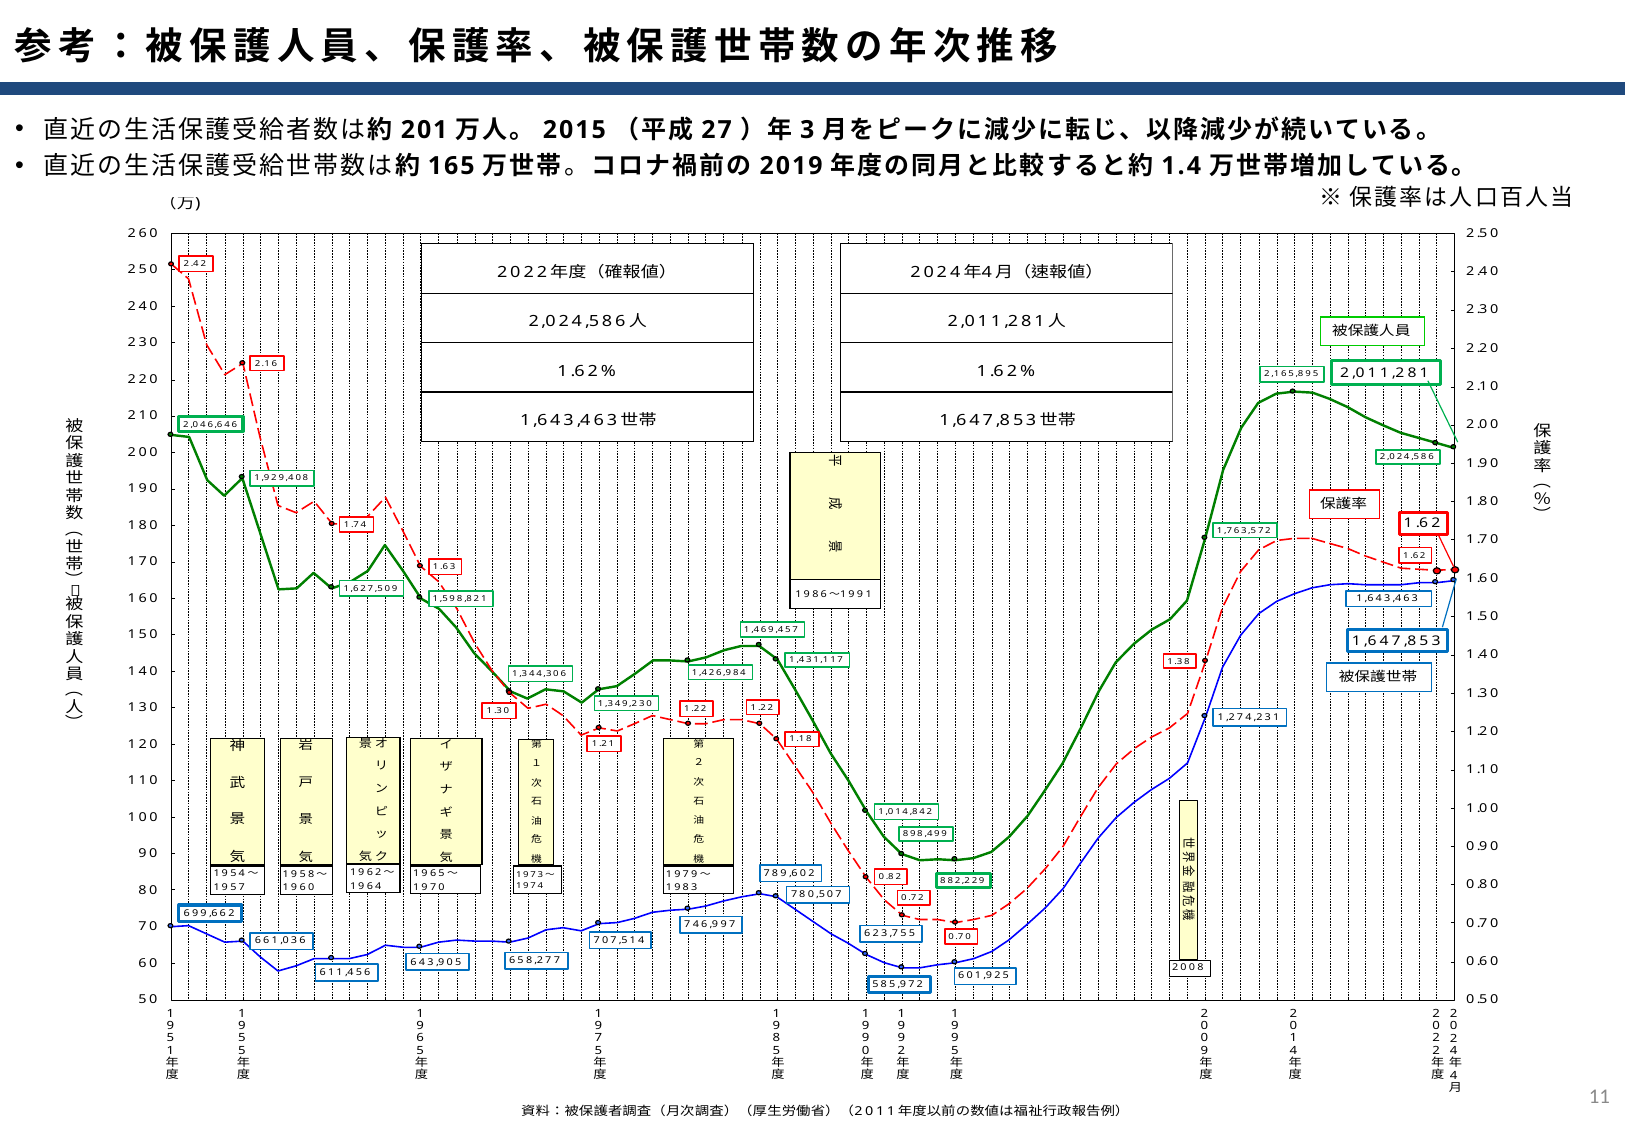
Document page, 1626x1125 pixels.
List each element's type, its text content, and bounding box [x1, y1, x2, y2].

text_box 参考：被保護人員、保護率、被保護世帯数の年次推移 [0, 0, 1625, 89]
picture [36, 178, 1588, 1125]
slide_number 10 [1588, 1065, 1625, 1125]
text_box 直近の生活保護受給者数は約201万人。2015（平成27）年3月をピークに減少に転じ、以降減少が続いている。 直近の生活保護受給世帯数は約165万世帯。コロナ禍前の2019年度の同月と比較すると約1.4万世帯増加している。 [0, 95, 1602, 198]
